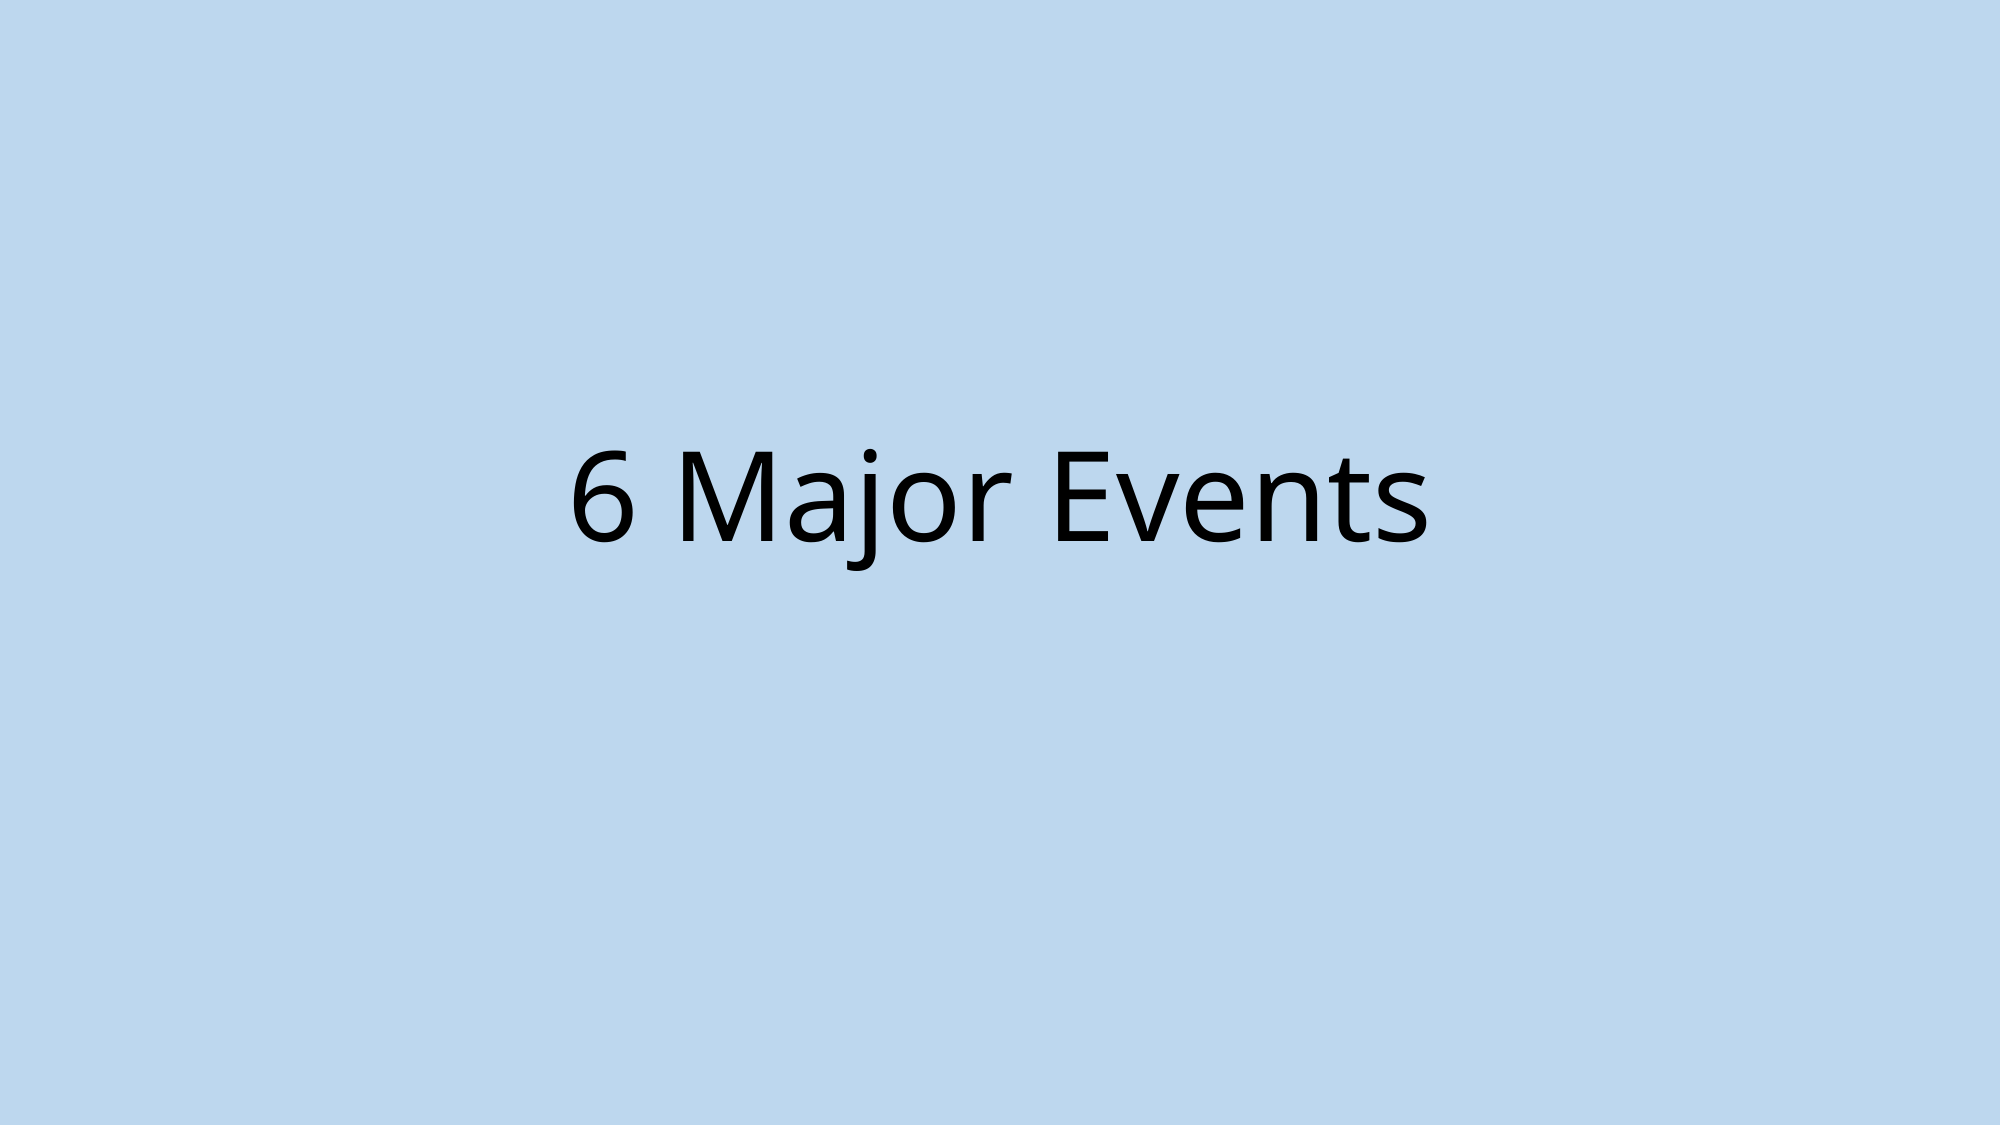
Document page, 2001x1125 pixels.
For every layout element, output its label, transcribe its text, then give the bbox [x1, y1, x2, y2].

title 6 Major Events [249, 184, 1750, 576]
